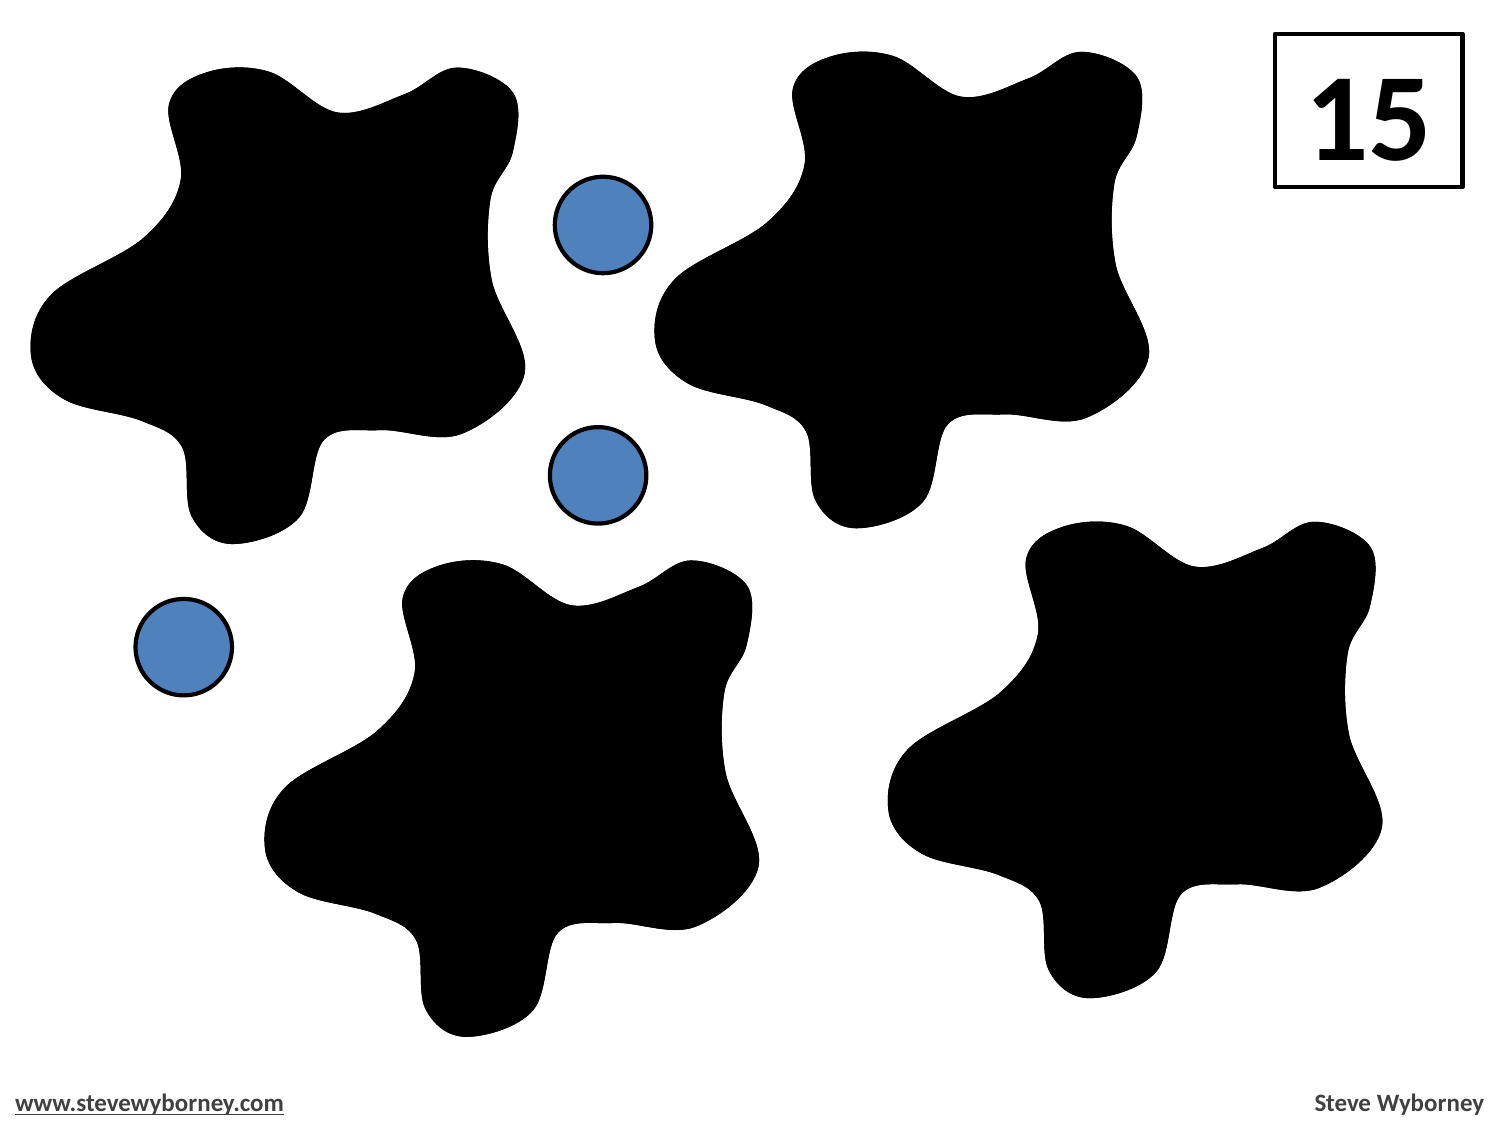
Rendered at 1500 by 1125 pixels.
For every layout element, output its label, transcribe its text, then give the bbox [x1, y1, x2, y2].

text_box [87, 92, 1342, 899]
text_box [411, 67, 512, 91]
text_box Steve Wyborney [1299, 1079, 1499, 1125]
text_box [1346, 529, 1376, 667]
text_box [1041, 907, 1175, 999]
text_box [351, 907, 729, 1037]
text_box [1346, 713, 1383, 874]
text_box [30, 273, 82, 407]
text_box [792, 51, 947, 91]
text_box www.stevewyborney.com [0, 1079, 305, 1125]
text_box [997, 51, 1142, 91]
text_box [175, 67, 301, 91]
text_box 15 [1273, 32, 1465, 189]
